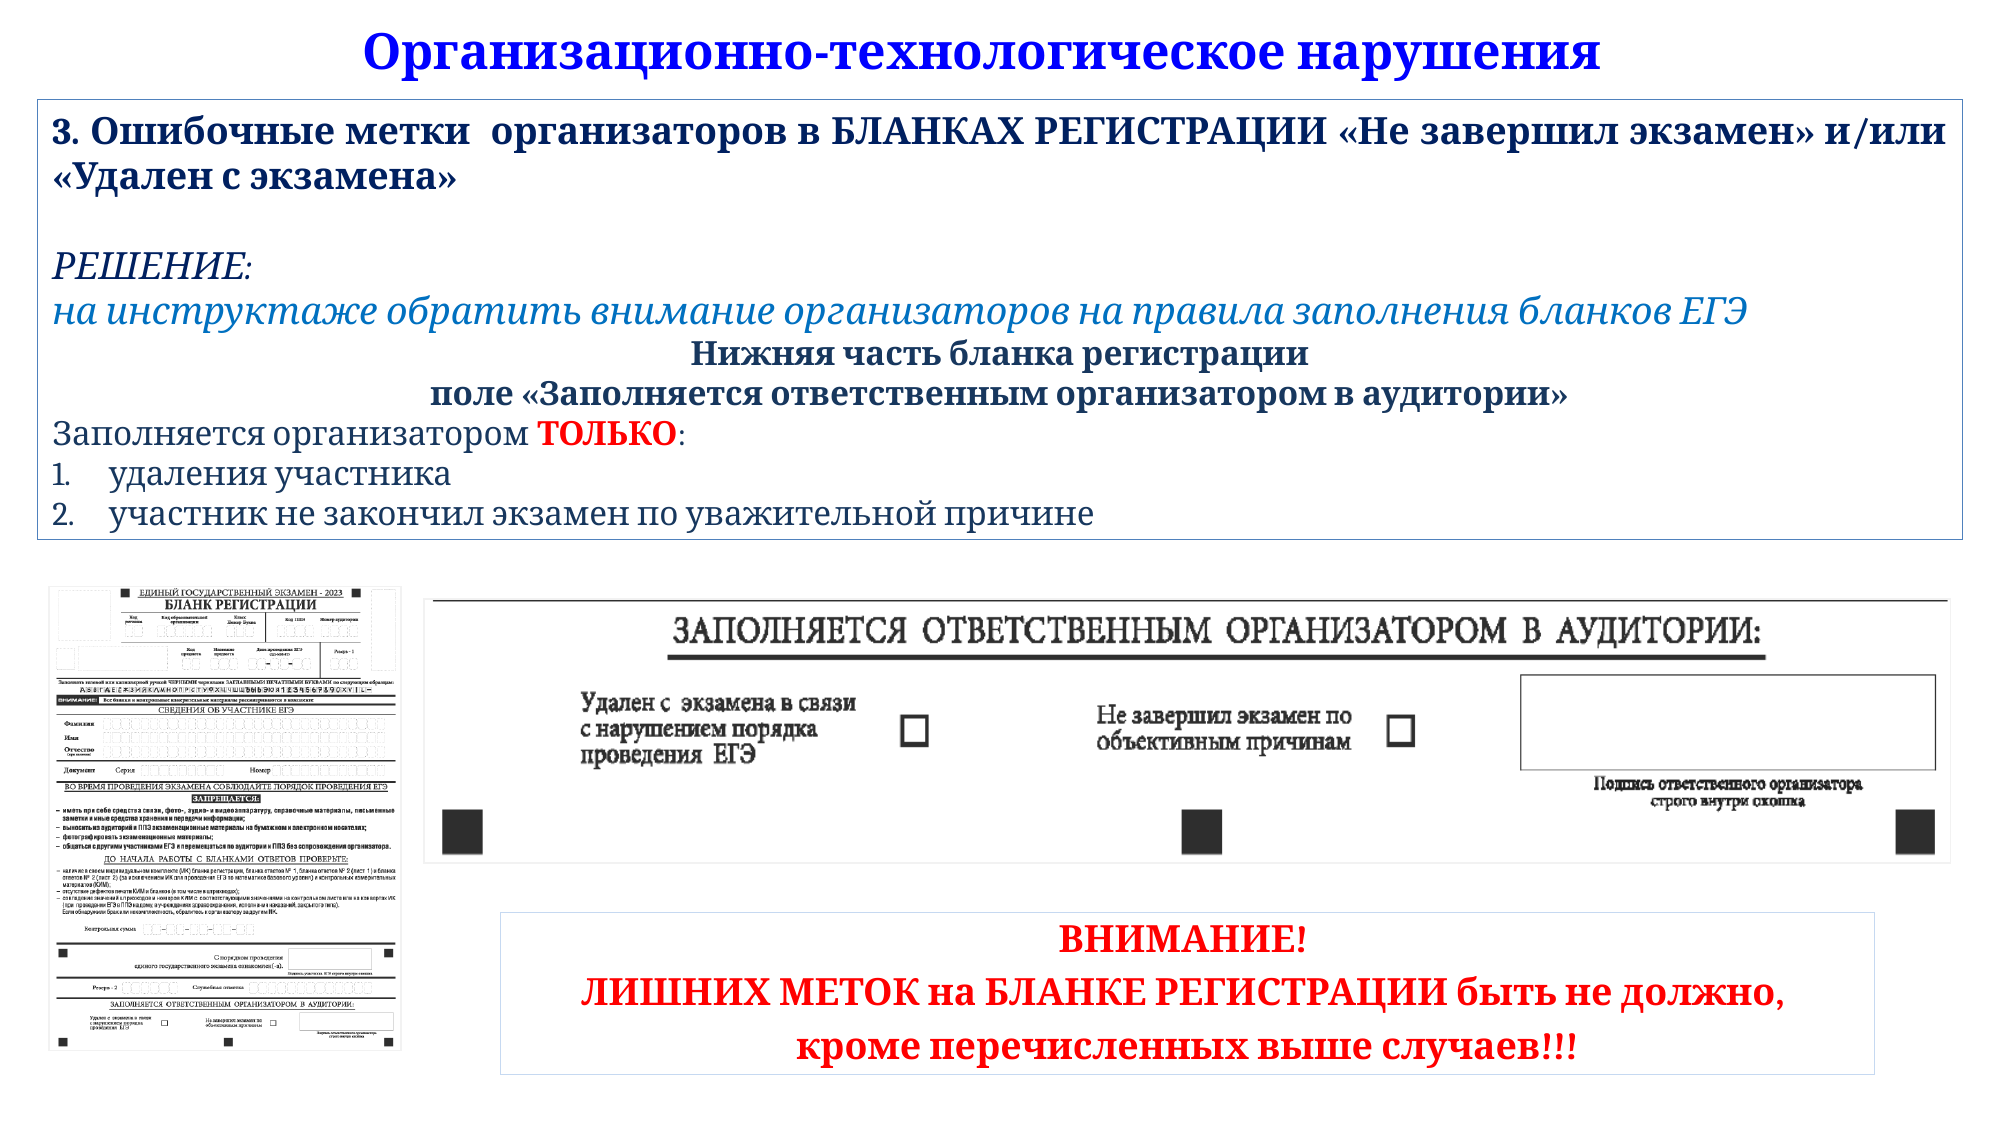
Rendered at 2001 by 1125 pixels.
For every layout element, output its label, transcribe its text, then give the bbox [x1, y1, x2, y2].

title Организационно-технологическое нарушения [37, 0, 1938, 99]
text_box ВНИМАНИЕ! ЛИШНИХ МЕТОК на БЛАНКЕ РЕГИСТРАЦИИ быть не должно, кроме перечисленных выше случаев!!! [500, 912, 1875, 1075]
text_box 3. Ошибочные метки организаторов в БЛАНКАХ РЕГИСТРАЦИИ «Не завершил экзамен» и/или «Удален с экзамена» РЕШЕНИЕ: на инструктаже обратить внимание организаторов на правила заполнения бланков ЕГЭ Нижняя часть бланка регистрации поле «Заполняется ответственным организатором в аудитории» Заполняется организатором ТОЛЬКО: удаления участника участник не закончил экзамен по уважительной причине [37, 99, 1963, 540]
picture [424, 599, 1951, 863]
picture [49, 587, 401, 1050]
